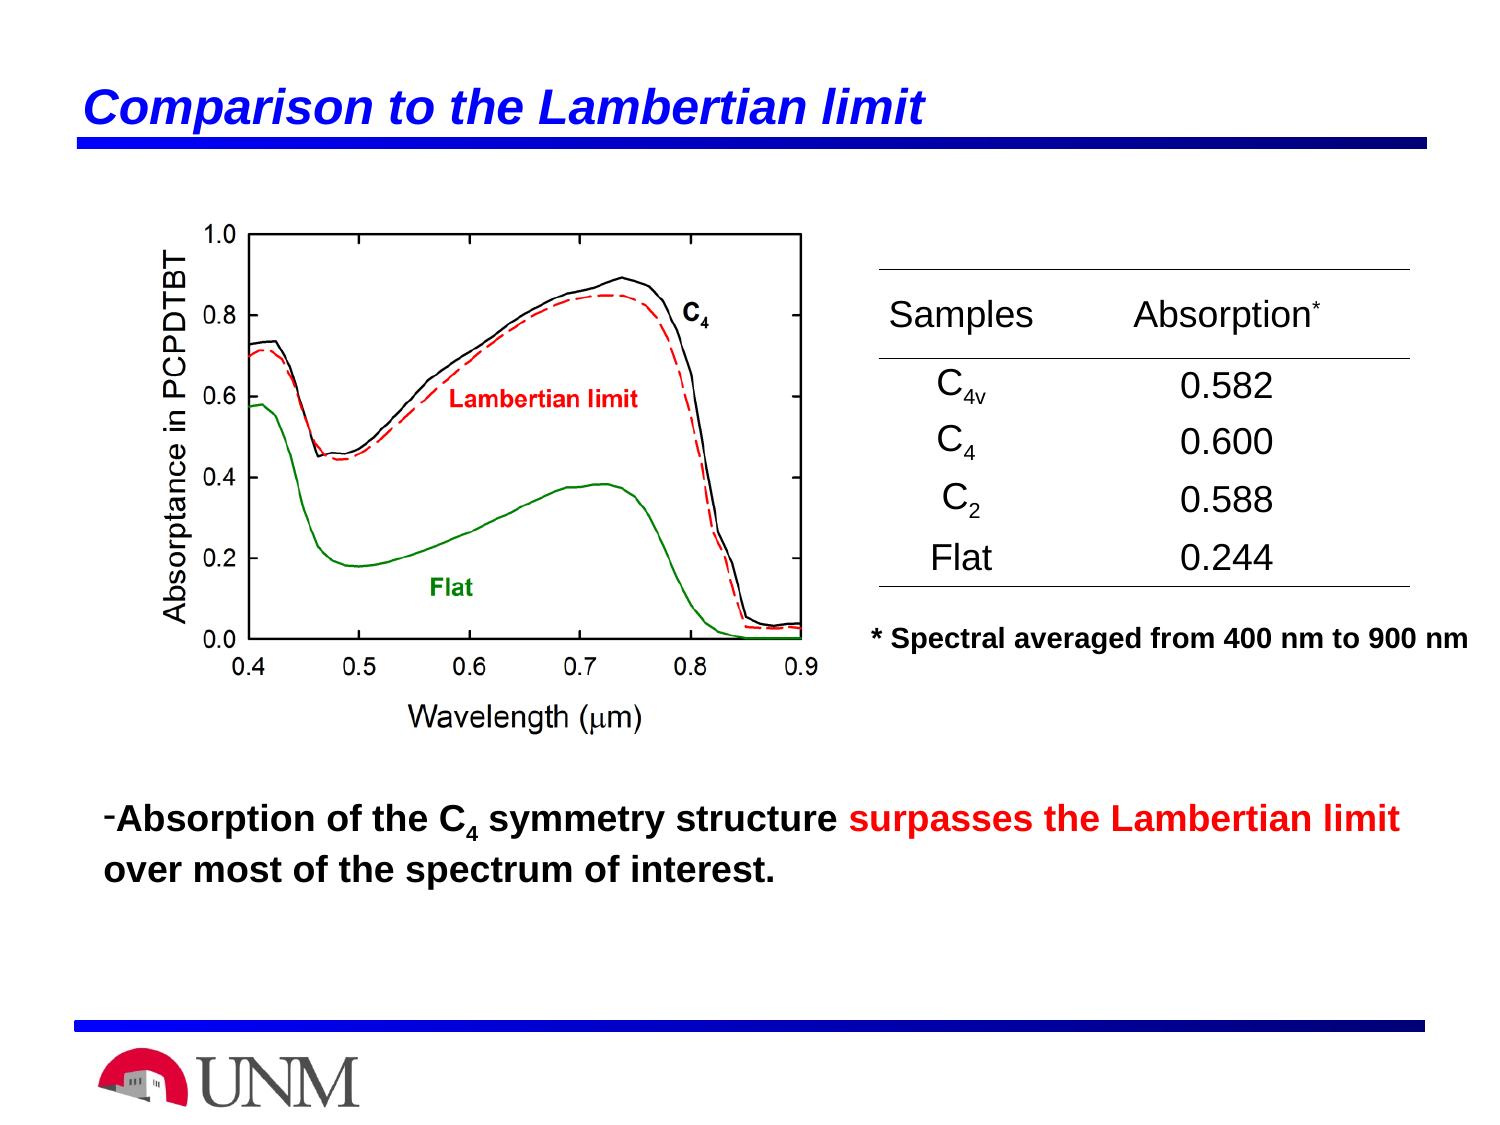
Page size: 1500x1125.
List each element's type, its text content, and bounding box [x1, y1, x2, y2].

picture [147, 219, 822, 740]
table_cell 0.600 [1044, 412, 1410, 470]
table_cell Flat [879, 528, 1044, 586]
text_box * Spectral averaged from 400 nm to 900 nm [856, 611, 1493, 713]
table_cell 0.588 [1044, 470, 1410, 528]
text_box Absorption of the C4 symmetry structure surpasses the Lambertian limit over most of the spectrum of interest. [88, 786, 1447, 949]
table_cell 0.244 [1044, 528, 1410, 586]
table_header Absorption* [1044, 270, 1410, 358]
table_cell 0.582 [1044, 359, 1410, 412]
table_header Samples [879, 270, 1044, 358]
table_cell C2 [879, 470, 1044, 528]
table_cell C4 [879, 412, 1044, 470]
text_box Comparison to the Lambertian limit [67, 58, 1442, 151]
table_cell C4v [879, 359, 1044, 412]
picture [82, 1032, 375, 1125]
